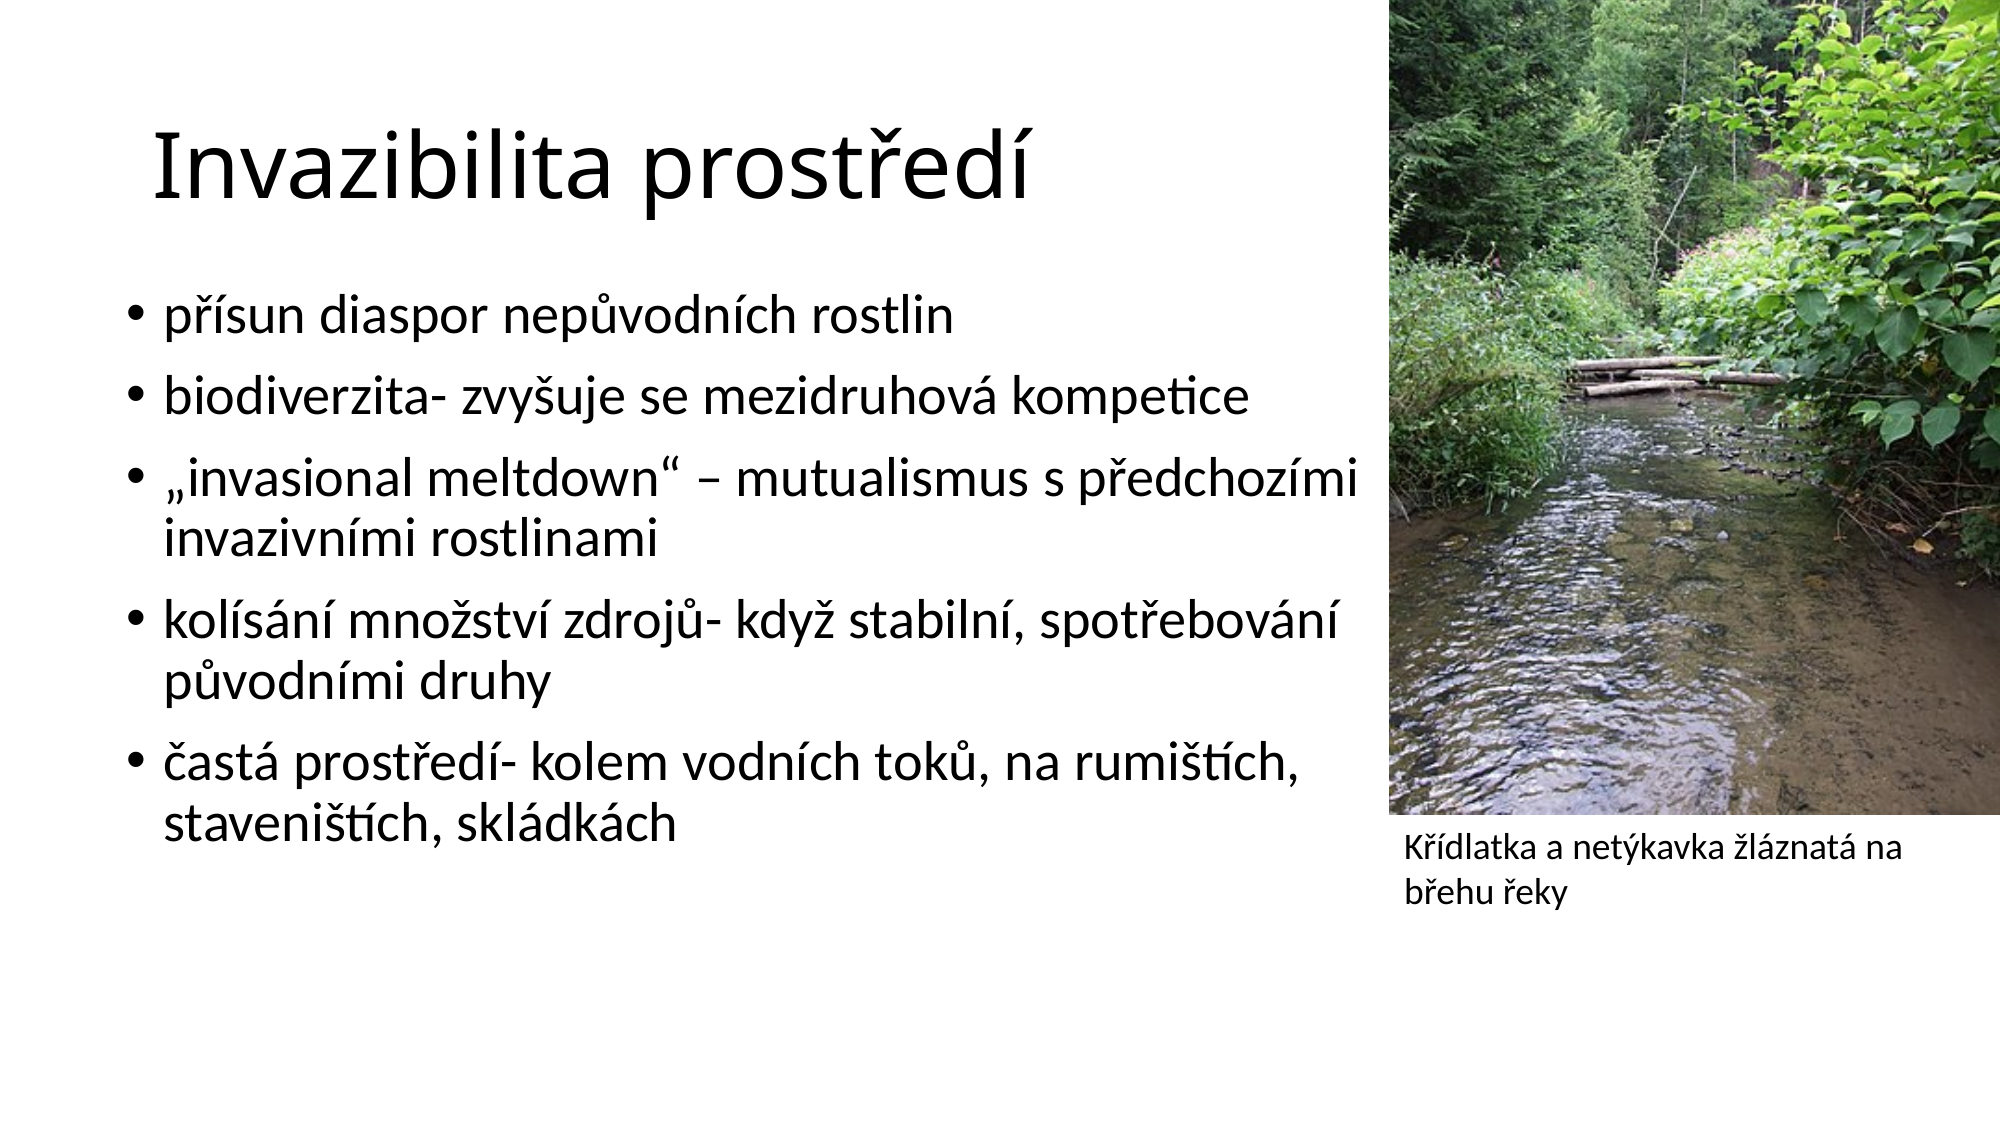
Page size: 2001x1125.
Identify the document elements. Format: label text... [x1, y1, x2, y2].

text_box Křídlatka a netýkavka žláznatá na břehu řeky [1389, 815, 1961, 920]
picture [1389, 0, 2000, 815]
list přísun diaspor nepůvodních rostlin biodiverzita- zvyšuje se mezidruhová kompetice „invasional meltdown“ – mutualismus s předchozími invazivními rostlinami kolísání množství zdrojů- když stabilní, spotřebování původními druhy častá prostředí- kolem vodních toků, na rumištích, staveništích, skládkách [111, 277, 1522, 1003]
title Invazibilita prostředí [137, 59, 1389, 277]
